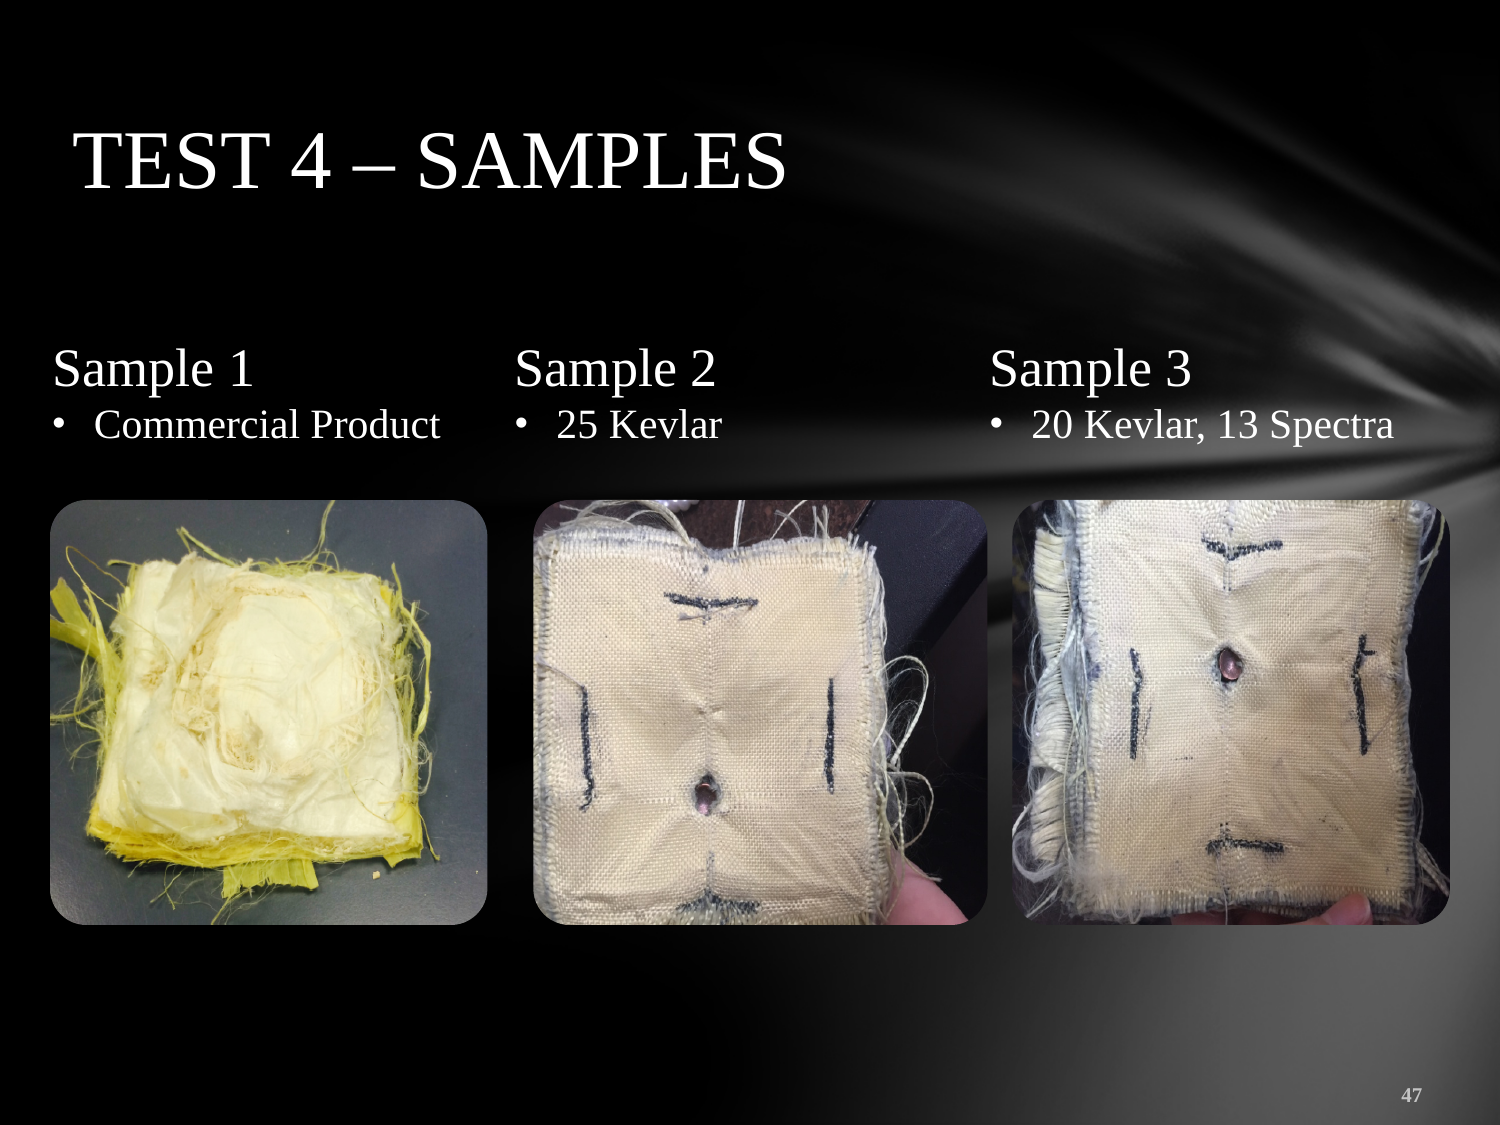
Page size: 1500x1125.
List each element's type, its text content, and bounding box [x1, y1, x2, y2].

picture [1012, 499, 1451, 926]
picture [49, 499, 488, 926]
text_box Sample 2 25 Kevlar [499, 324, 974, 455]
text_box Sample 1 Commercial Product [37, 324, 499, 455]
picture [533, 499, 988, 926]
title TEST 4 – SAMPLES [57, 37, 1318, 213]
text_box Sample 3 20 Kevlar, 13 Spectra [974, 324, 1488, 455]
slide_number 47 [1293, 1073, 1438, 1115]
